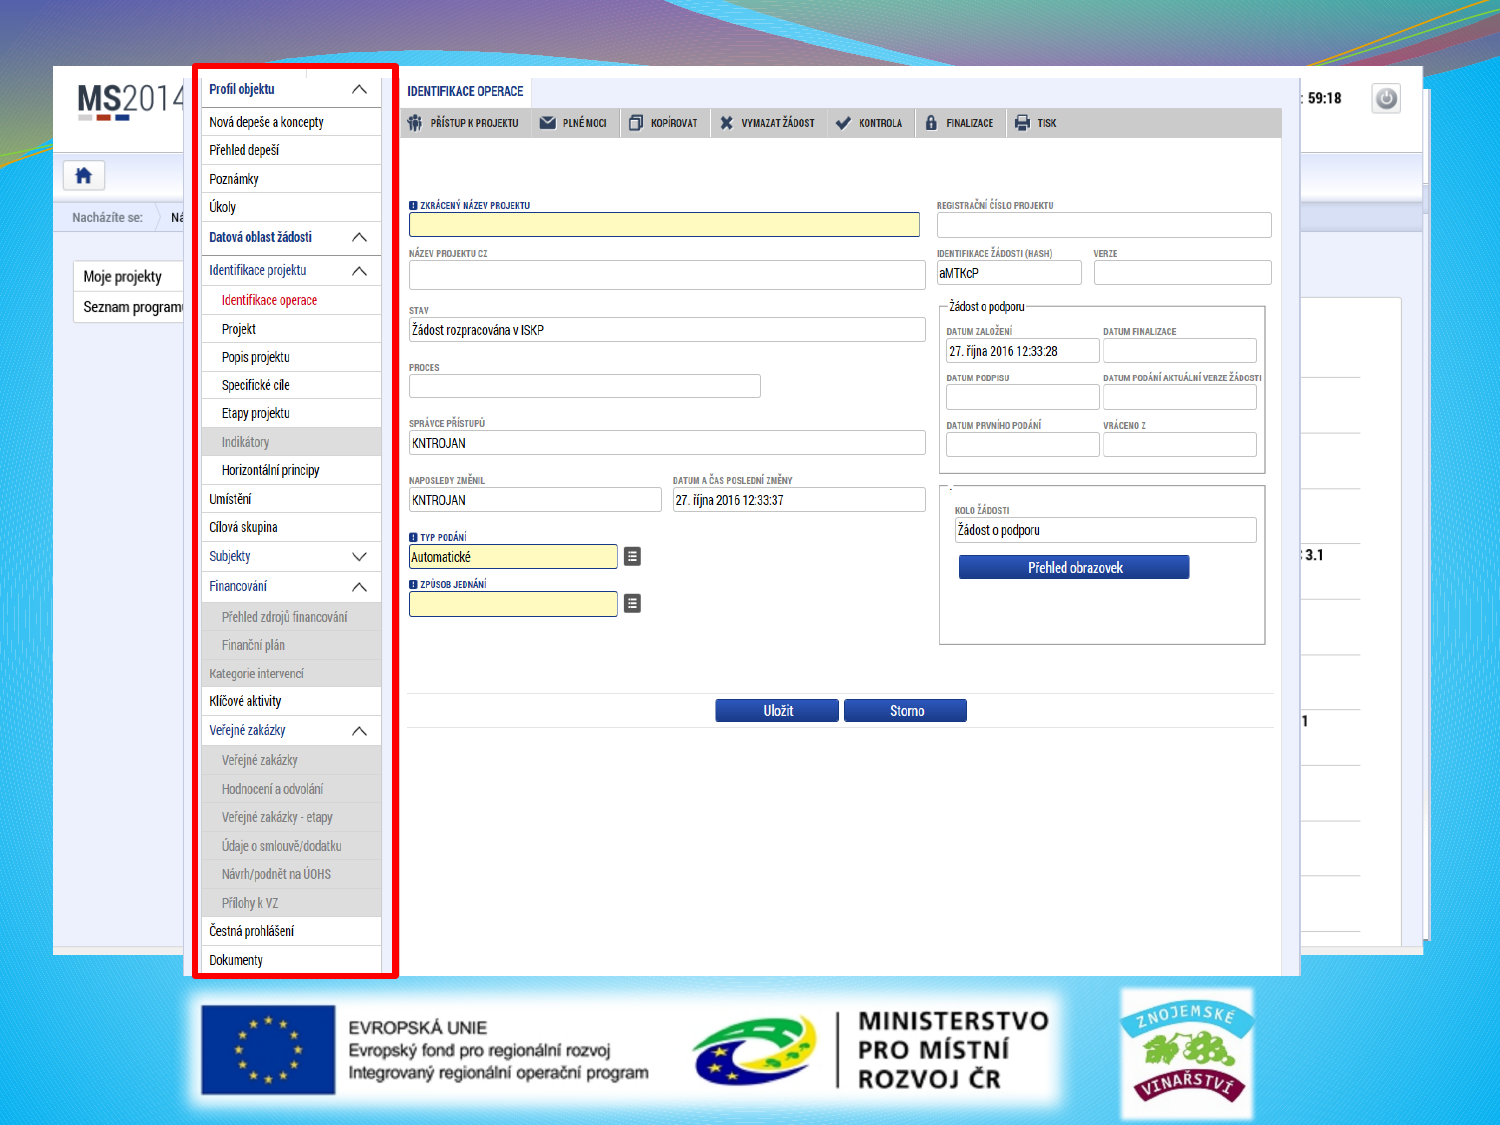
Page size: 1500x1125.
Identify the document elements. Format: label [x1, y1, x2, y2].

picture [52, 66, 1424, 977]
picture [1427, 89, 1431, 941]
picture [170, 974, 1078, 1125]
picture [1115, 988, 1259, 1125]
